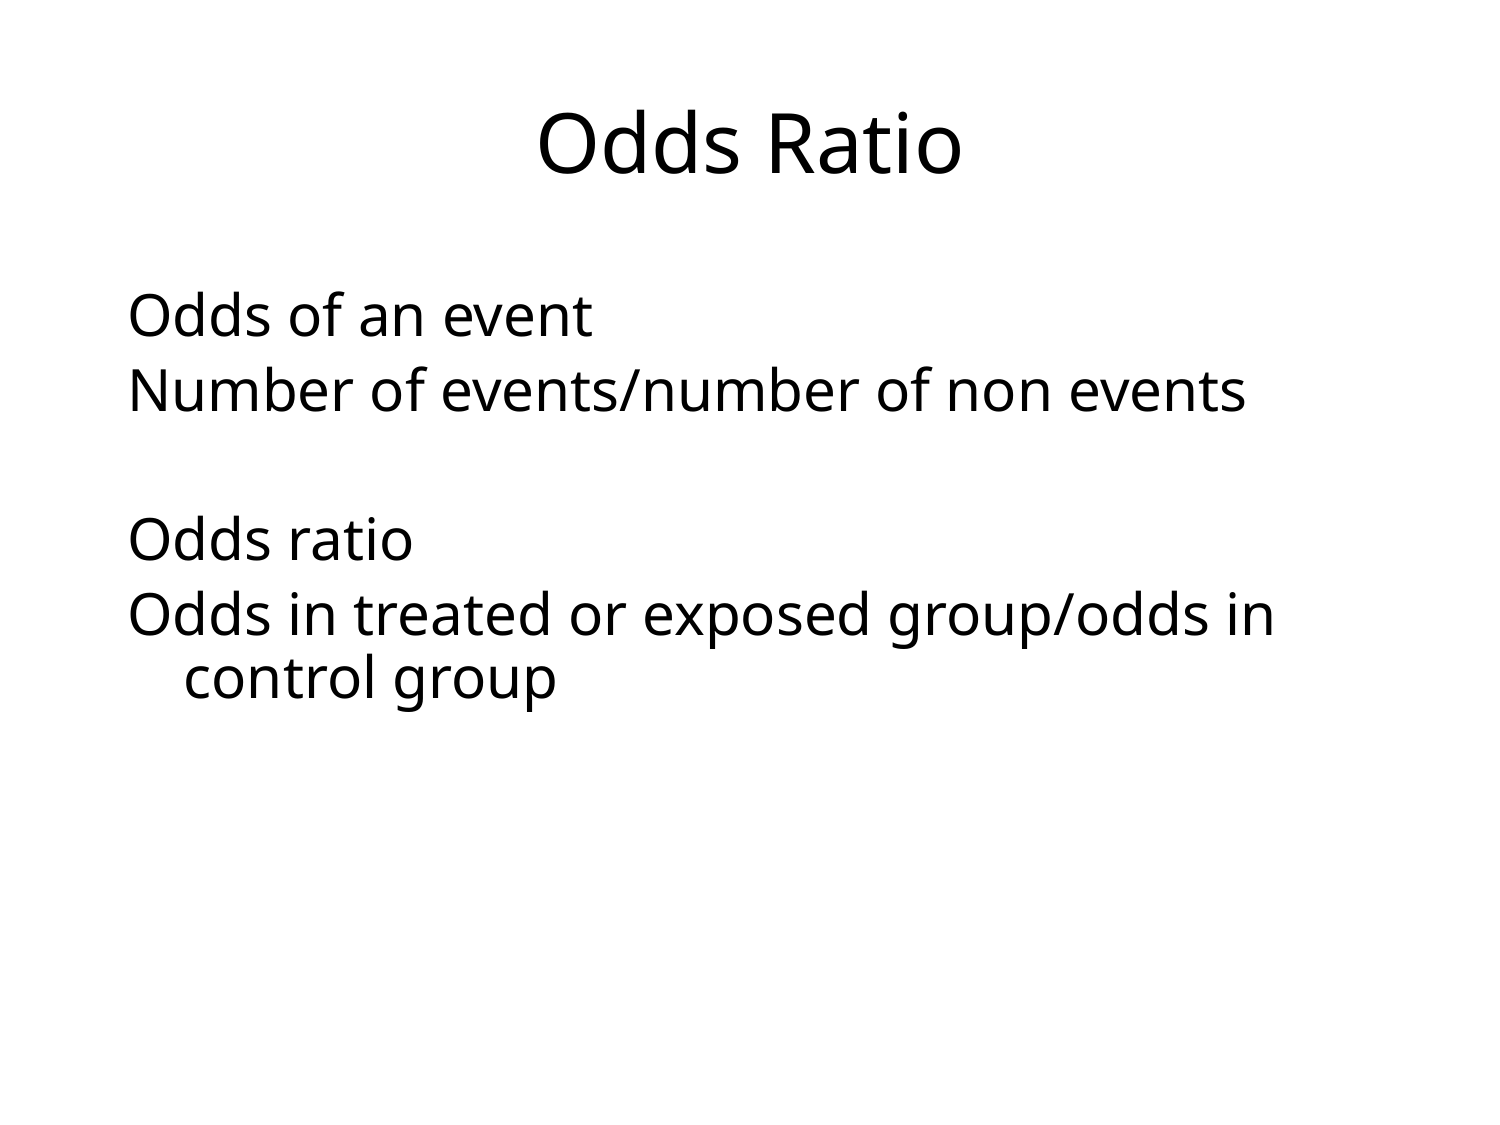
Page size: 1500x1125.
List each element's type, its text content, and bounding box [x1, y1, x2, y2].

list Odds of an event Number of events/number of non events Odds ratio Odds in treated or exposed group/odds in control group [112, 278, 1388, 955]
title Odds Ratio [74, 46, 1426, 235]
